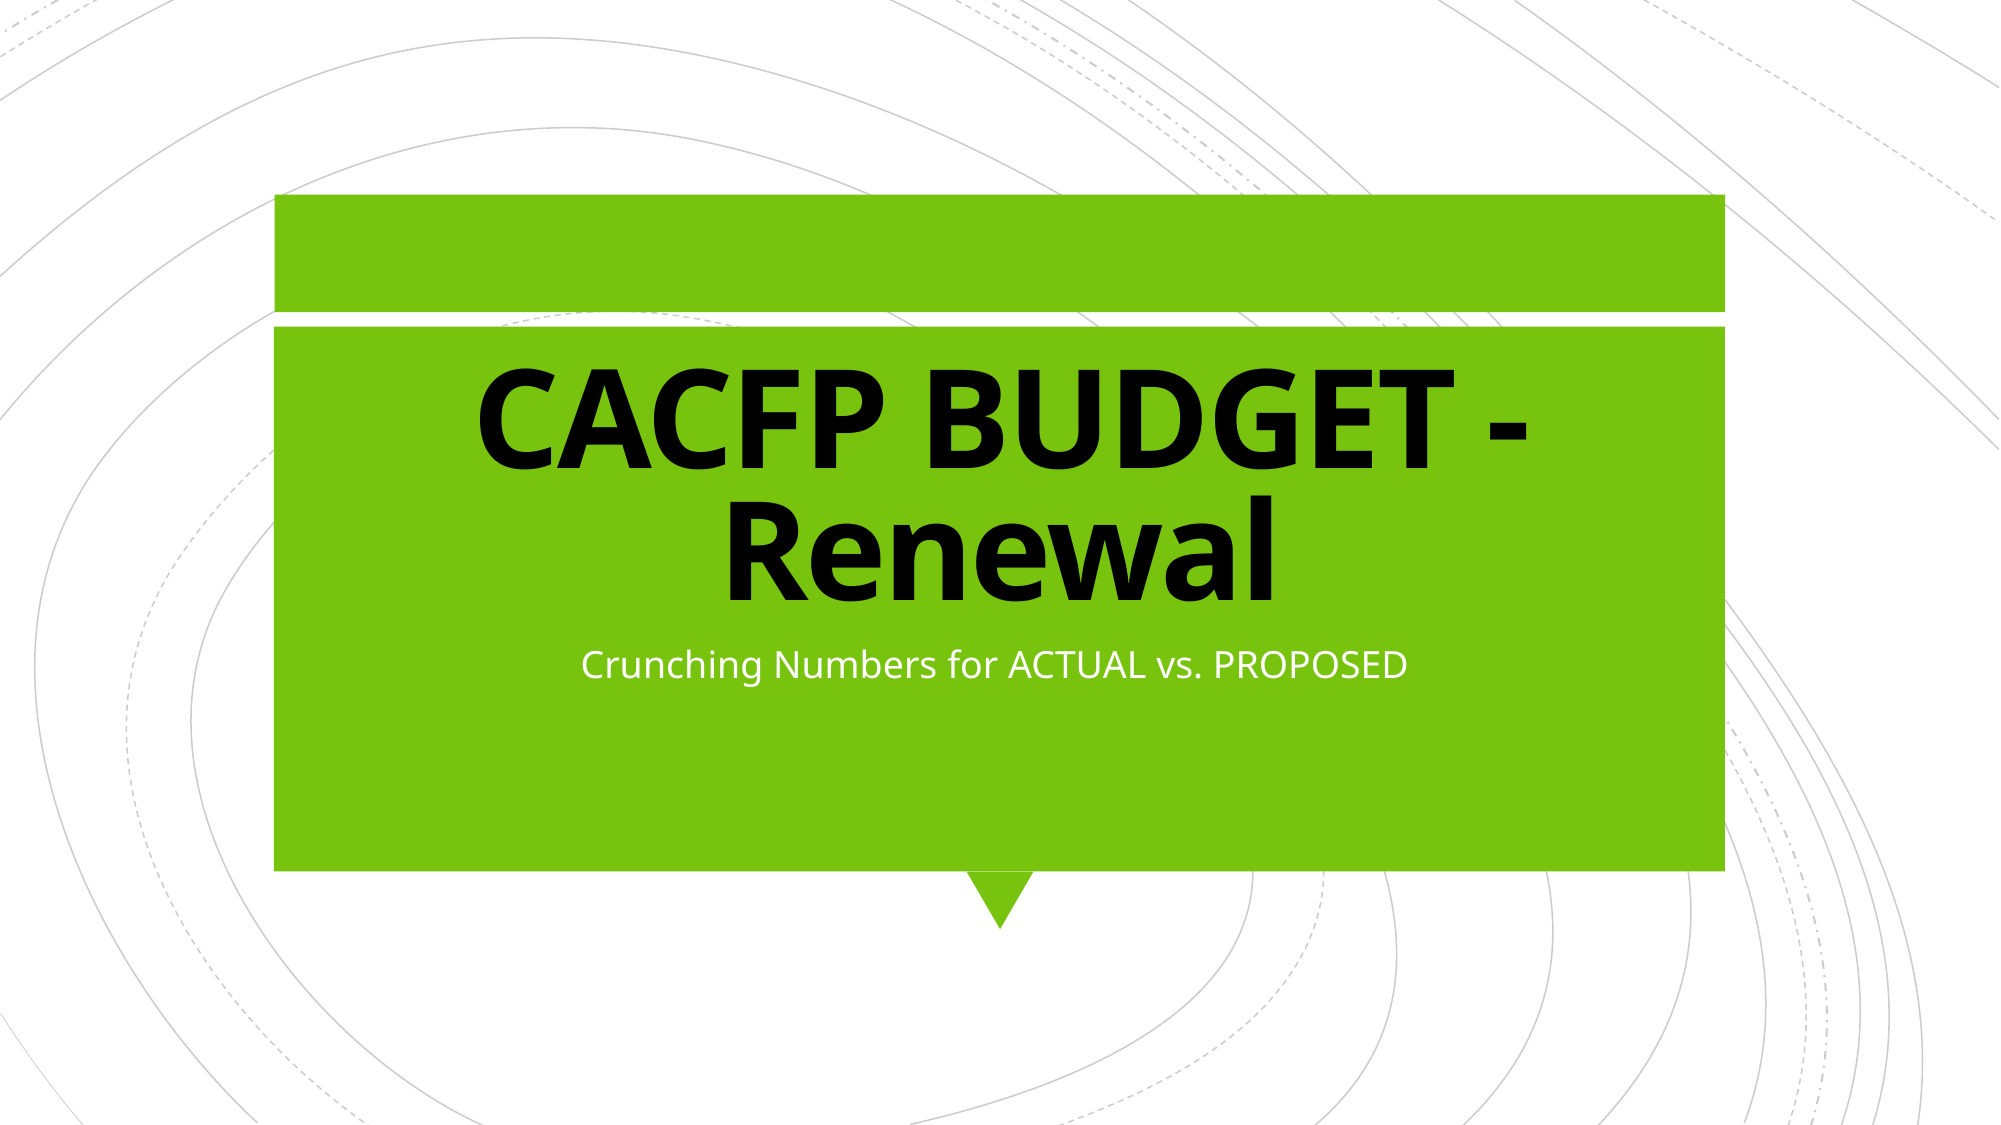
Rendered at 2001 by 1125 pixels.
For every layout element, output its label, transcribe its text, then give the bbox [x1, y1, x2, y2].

title CACFP BUDGET -Renewal [288, 340, 1713, 628]
subtitle Crunching Numbers for ACTUAL vs. PROPOSED [288, 640, 1712, 858]
